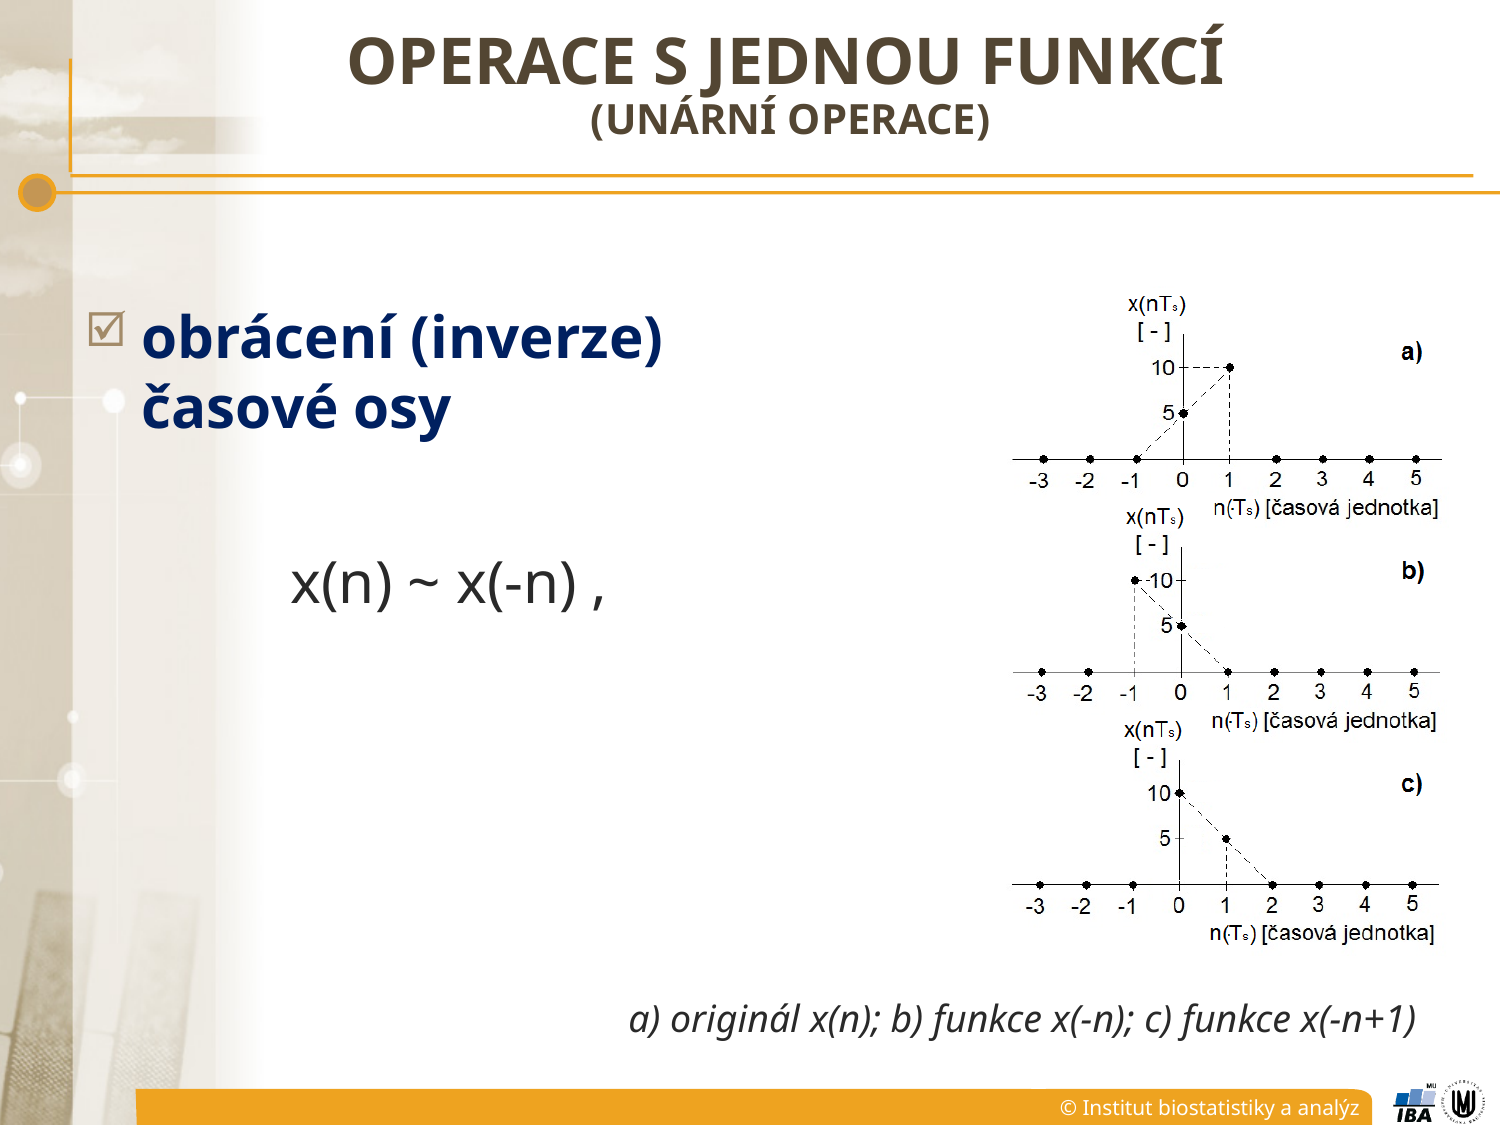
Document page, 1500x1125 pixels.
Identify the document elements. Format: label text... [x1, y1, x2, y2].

picture [1393, 1083, 1436, 1122]
text_box OPERACE S JEDNOU FUNKCÍ (Unární operace) [88, 23, 1483, 149]
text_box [985, 263, 1471, 994]
picture [0, 1, 278, 1125]
picture [1441, 1080, 1485, 1124]
list obrácení (inverze) časové osy x(n) ~ x(-n) , [70, 292, 829, 979]
text_box a) originál x(n); b) funkce x(-n); c) funkce x(-n+1) [395, 987, 1432, 1048]
